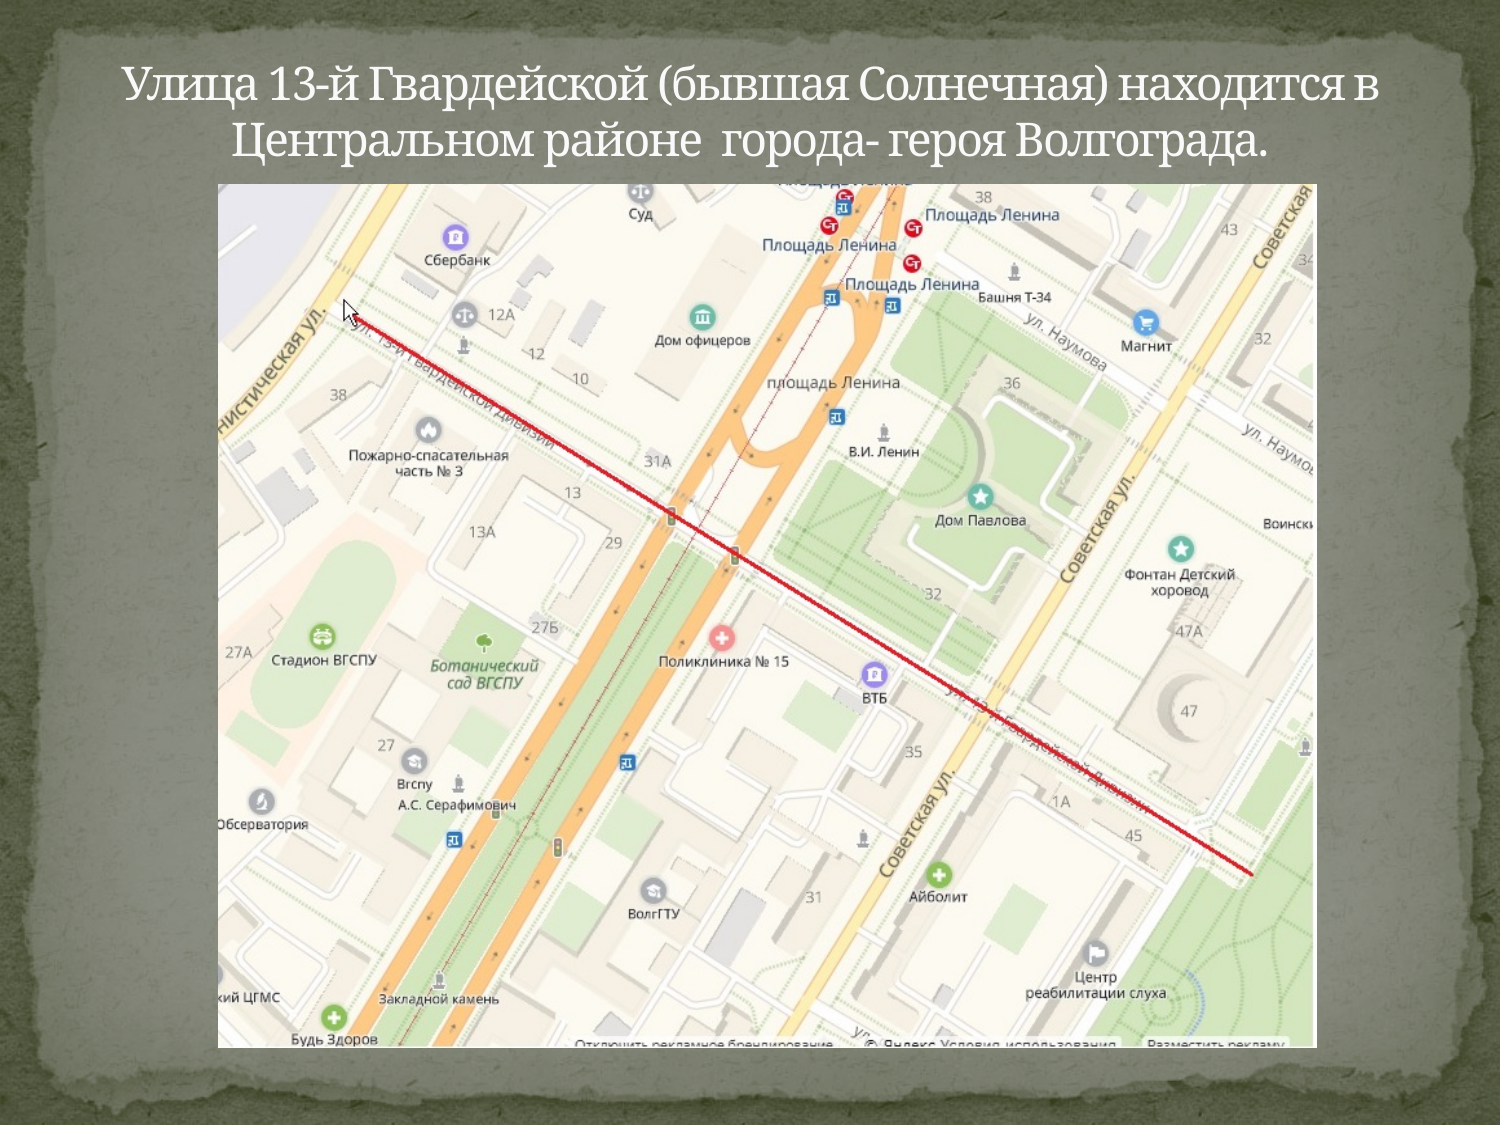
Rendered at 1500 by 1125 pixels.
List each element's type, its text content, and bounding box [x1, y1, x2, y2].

title Улица 13-й Гвардейской (бывшая Солнечная) находится в Центральном районе города- героя Волгограда. [76, 0, 1424, 173]
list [221, 187, 1313, 1046]
